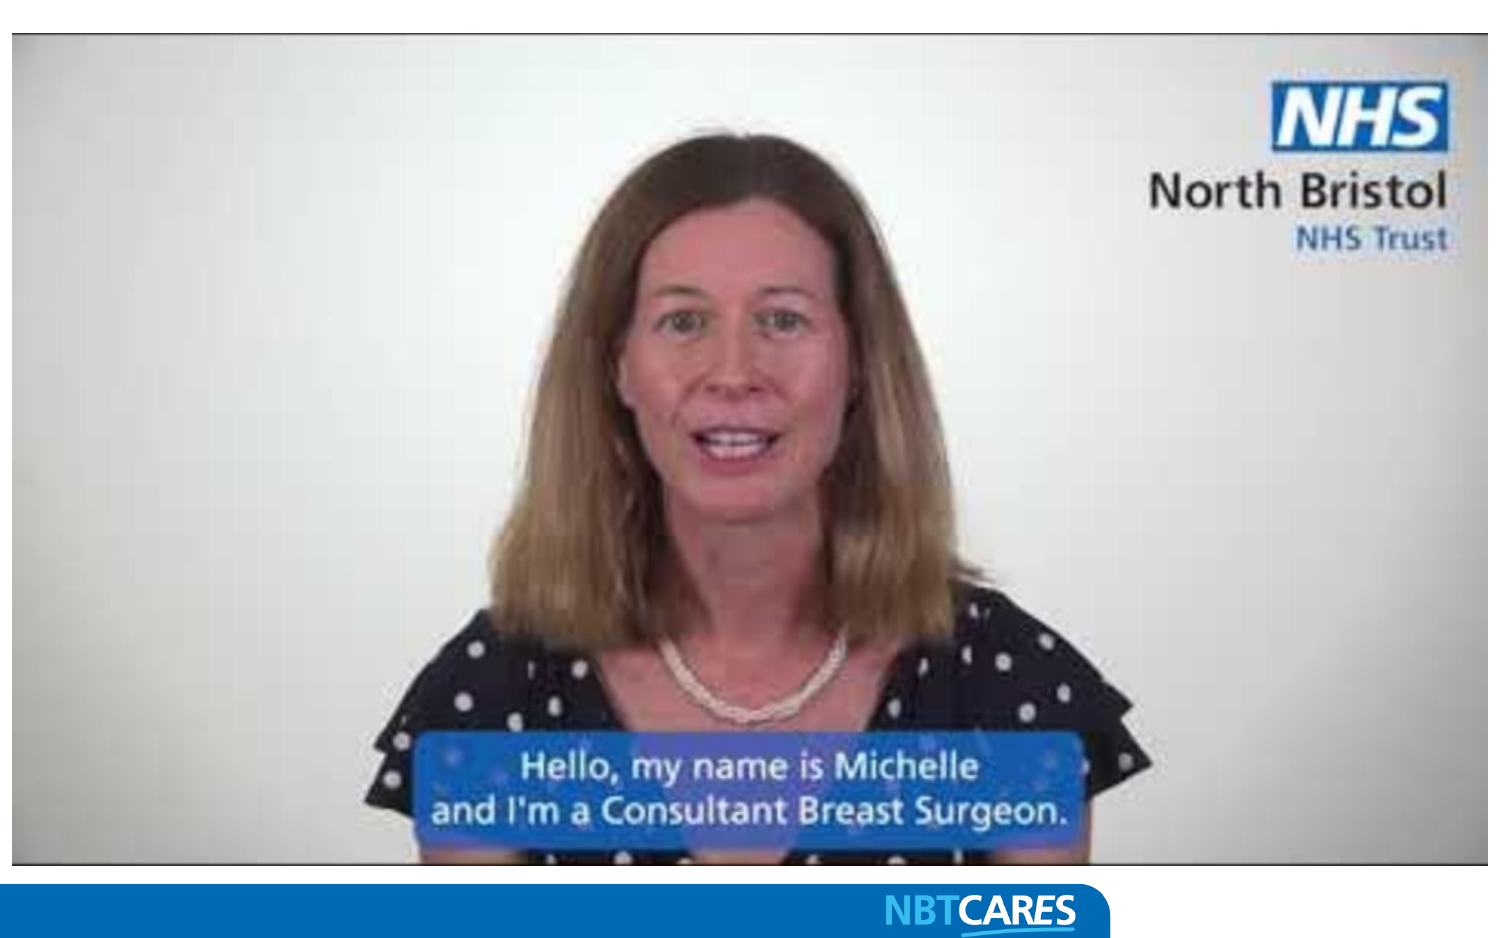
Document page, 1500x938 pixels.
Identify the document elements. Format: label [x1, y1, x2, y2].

picture [0, 877, 1118, 938]
text_box [11, 32, 1489, 867]
